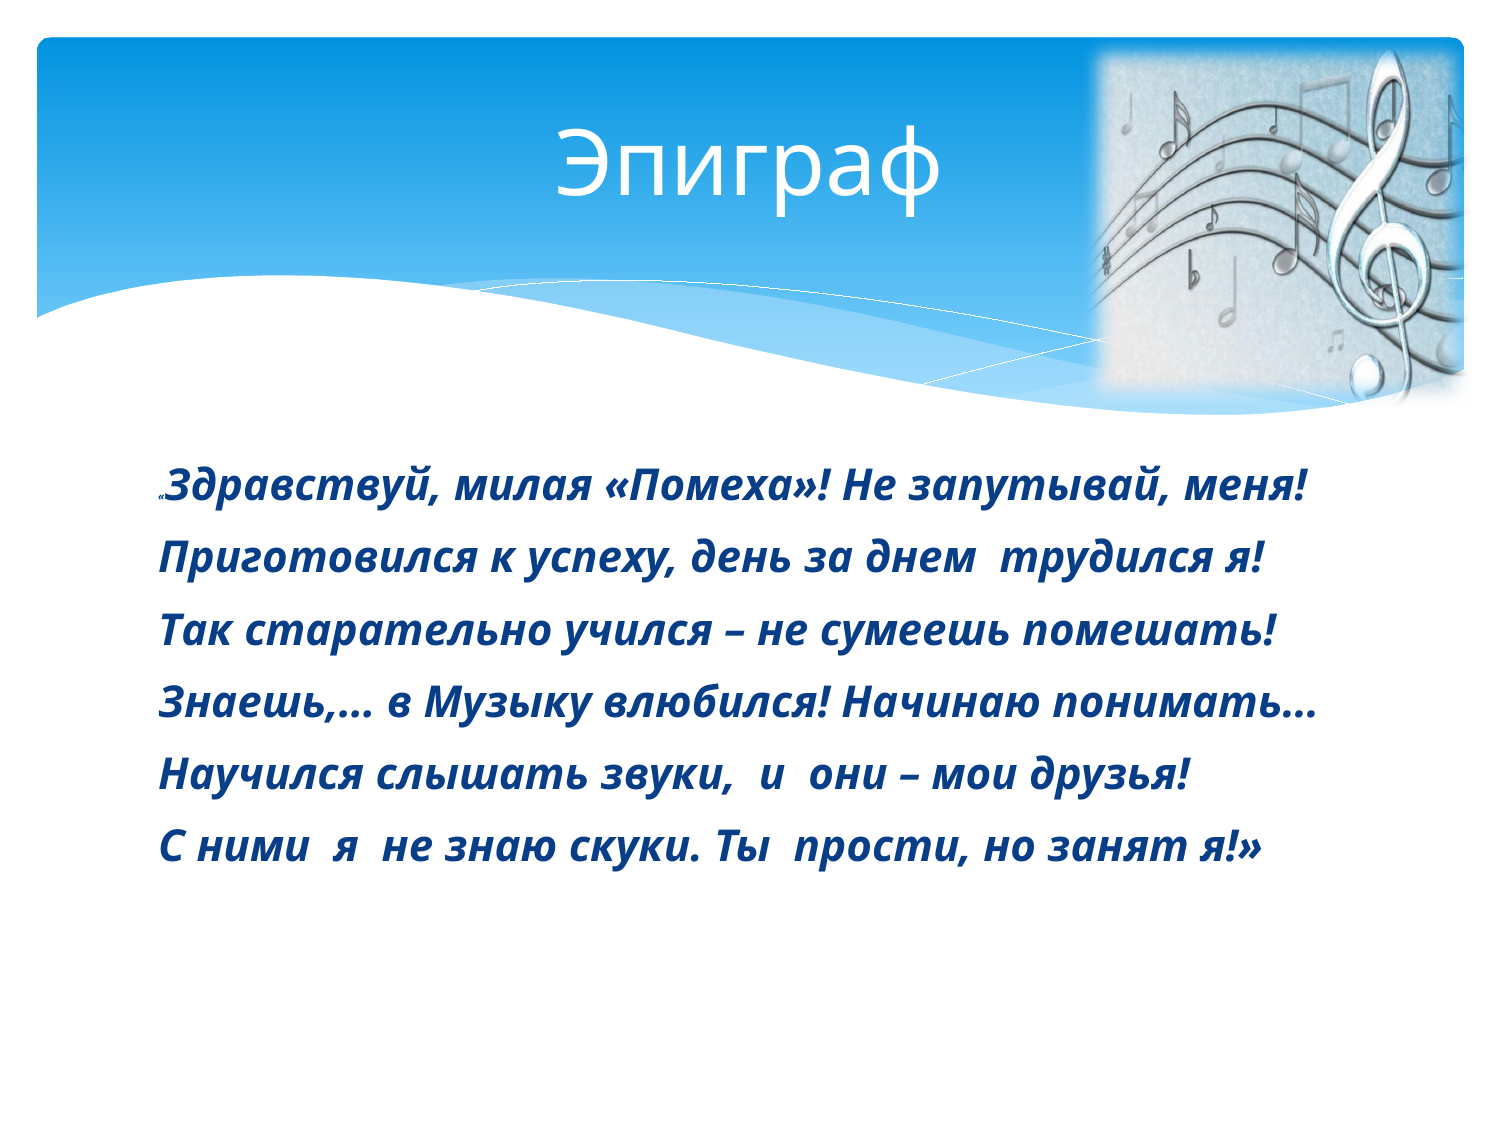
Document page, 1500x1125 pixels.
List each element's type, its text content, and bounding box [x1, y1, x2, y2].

list «Здравствуй, милая «Помеха»! Не запутывай, меня! Приготовился к успеху, день за днем трудился я! Так старательно учился – не сумеешь помешать! Знаешь,… в Музыку влюбился! Начинаю понимать… Научился слышать звуки, и они – мои друзья! С ними я не знаю скуки. Ты прости, но занят я!» [143, 438, 1359, 1005]
title Эпиграф [75, 55, 1074, 261]
picture [1080, 34, 1473, 410]
